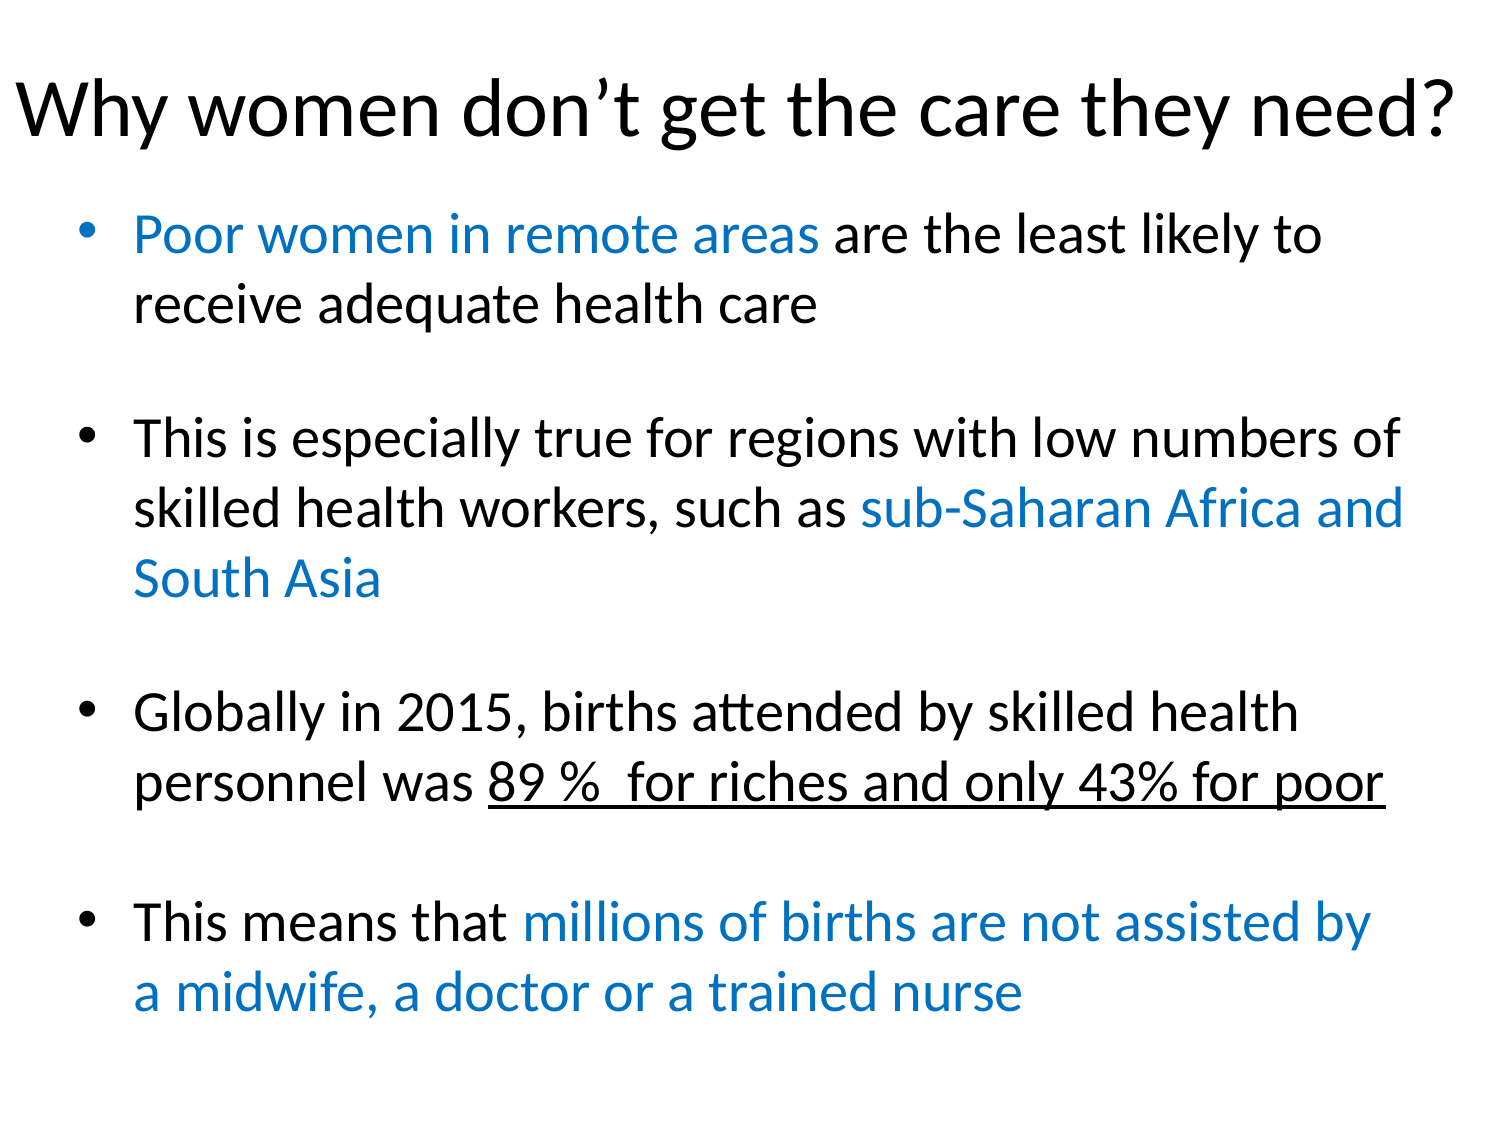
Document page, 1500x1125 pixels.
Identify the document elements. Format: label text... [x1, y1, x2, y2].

list Poor women in remote areas are the least likely to receive adequate health care This is especially true for regions with low numbers of skilled health workers, such as sub-Saharan Africa and South Asia Globally in 2015, births attended by skilled health personnel was 89 % for riches and only 43% for poor This means that millions of births are not assisted by a midwife, a doctor or a trained nurse [62, 205, 1425, 1063]
title Why women don’t get the care they need? [0, 1, 1475, 205]
